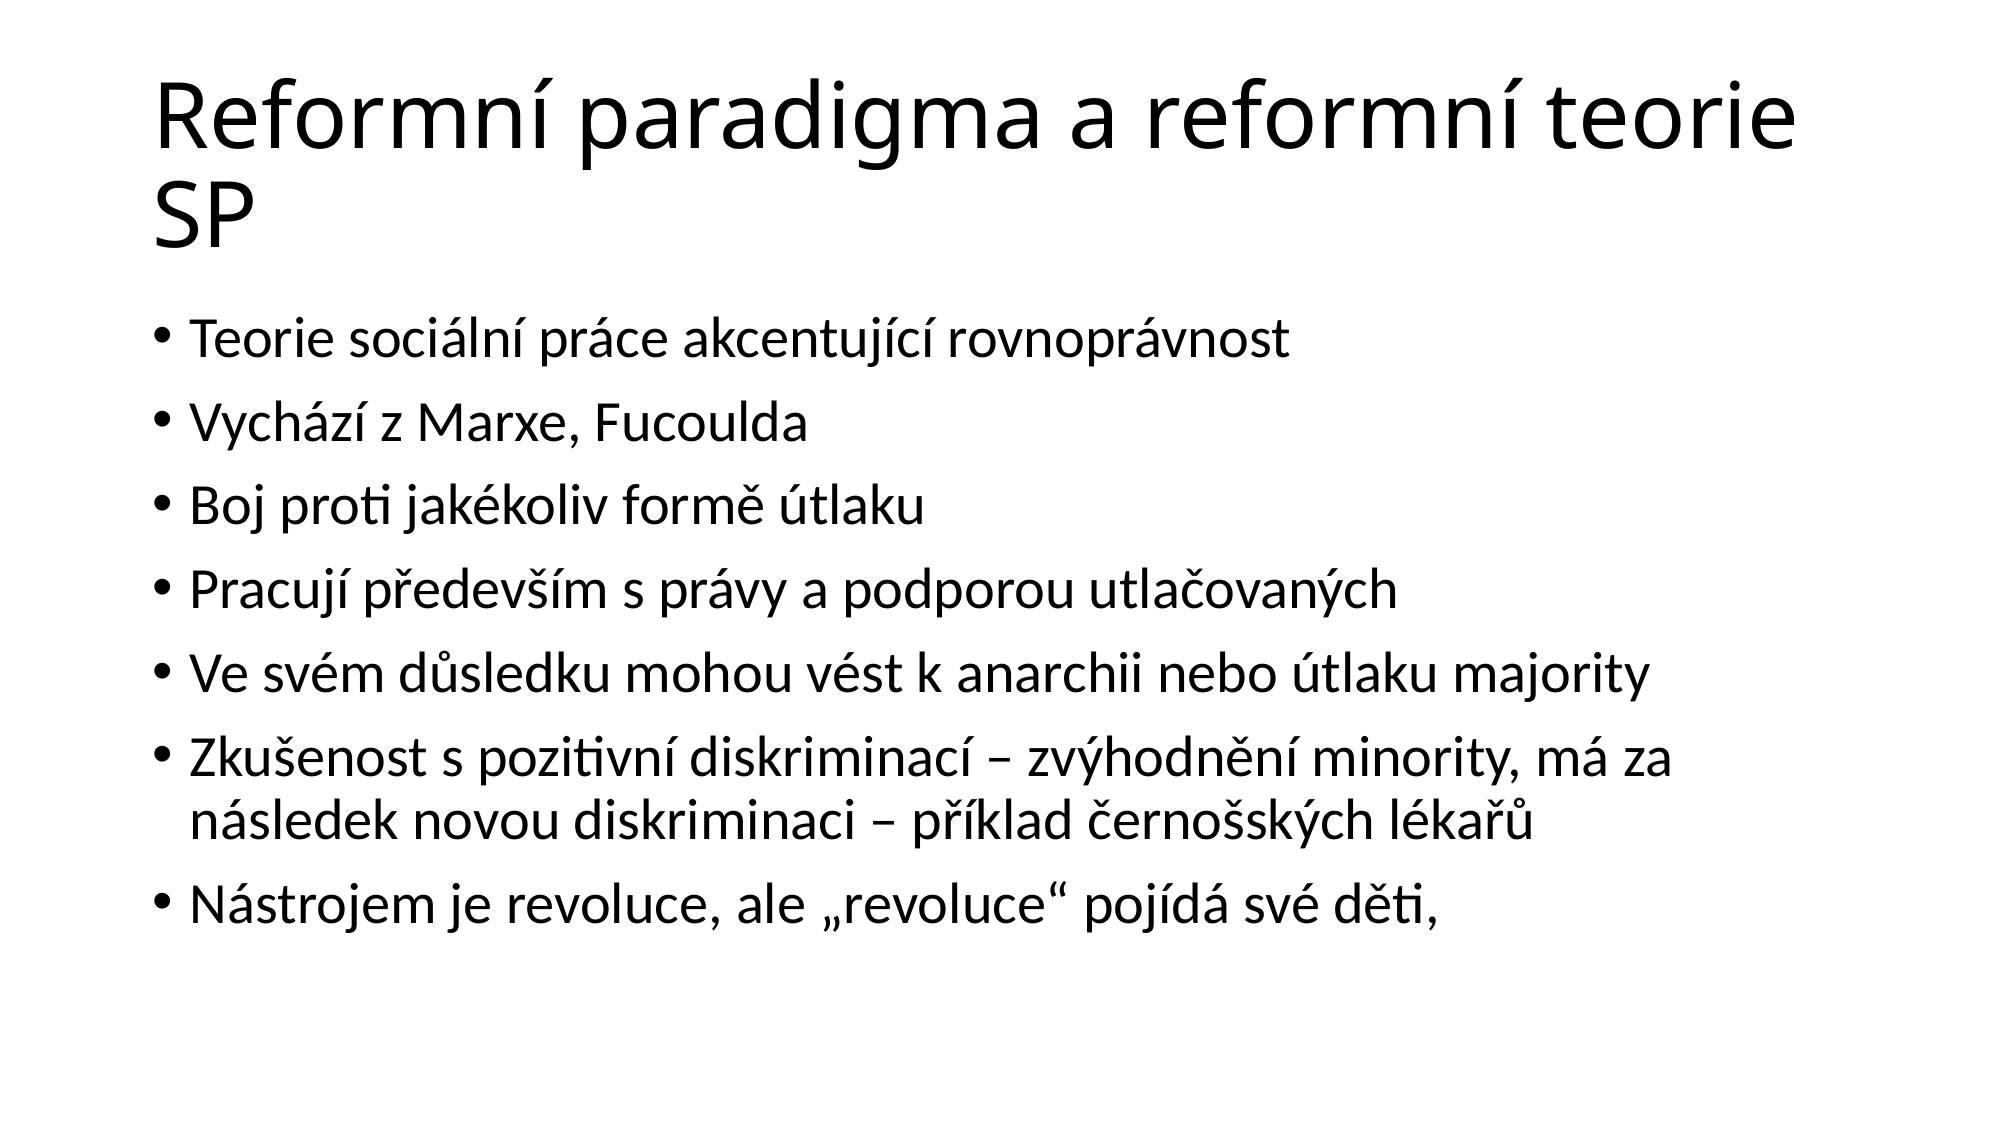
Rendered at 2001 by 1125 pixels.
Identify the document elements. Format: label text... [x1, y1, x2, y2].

title Reformní paradigma a reformní teorie SP [137, 59, 1863, 278]
list Teorie sociální práce akcentující rovnoprávnost Vychází z Marxe, Fucoulda Boj proti jakékoliv formě útlaku Pracují především s právy a podporou utlačovaných Ve svém důsledku mohou vést k anarchii nebo útlaku majority Zkušenost s pozitivní diskriminací – zvýhodnění minority, má za následek novou diskriminaci – příklad černošských lékařů Nástrojem je revoluce, ale „revoluce“ pojídá své děti, [137, 299, 1863, 1014]
